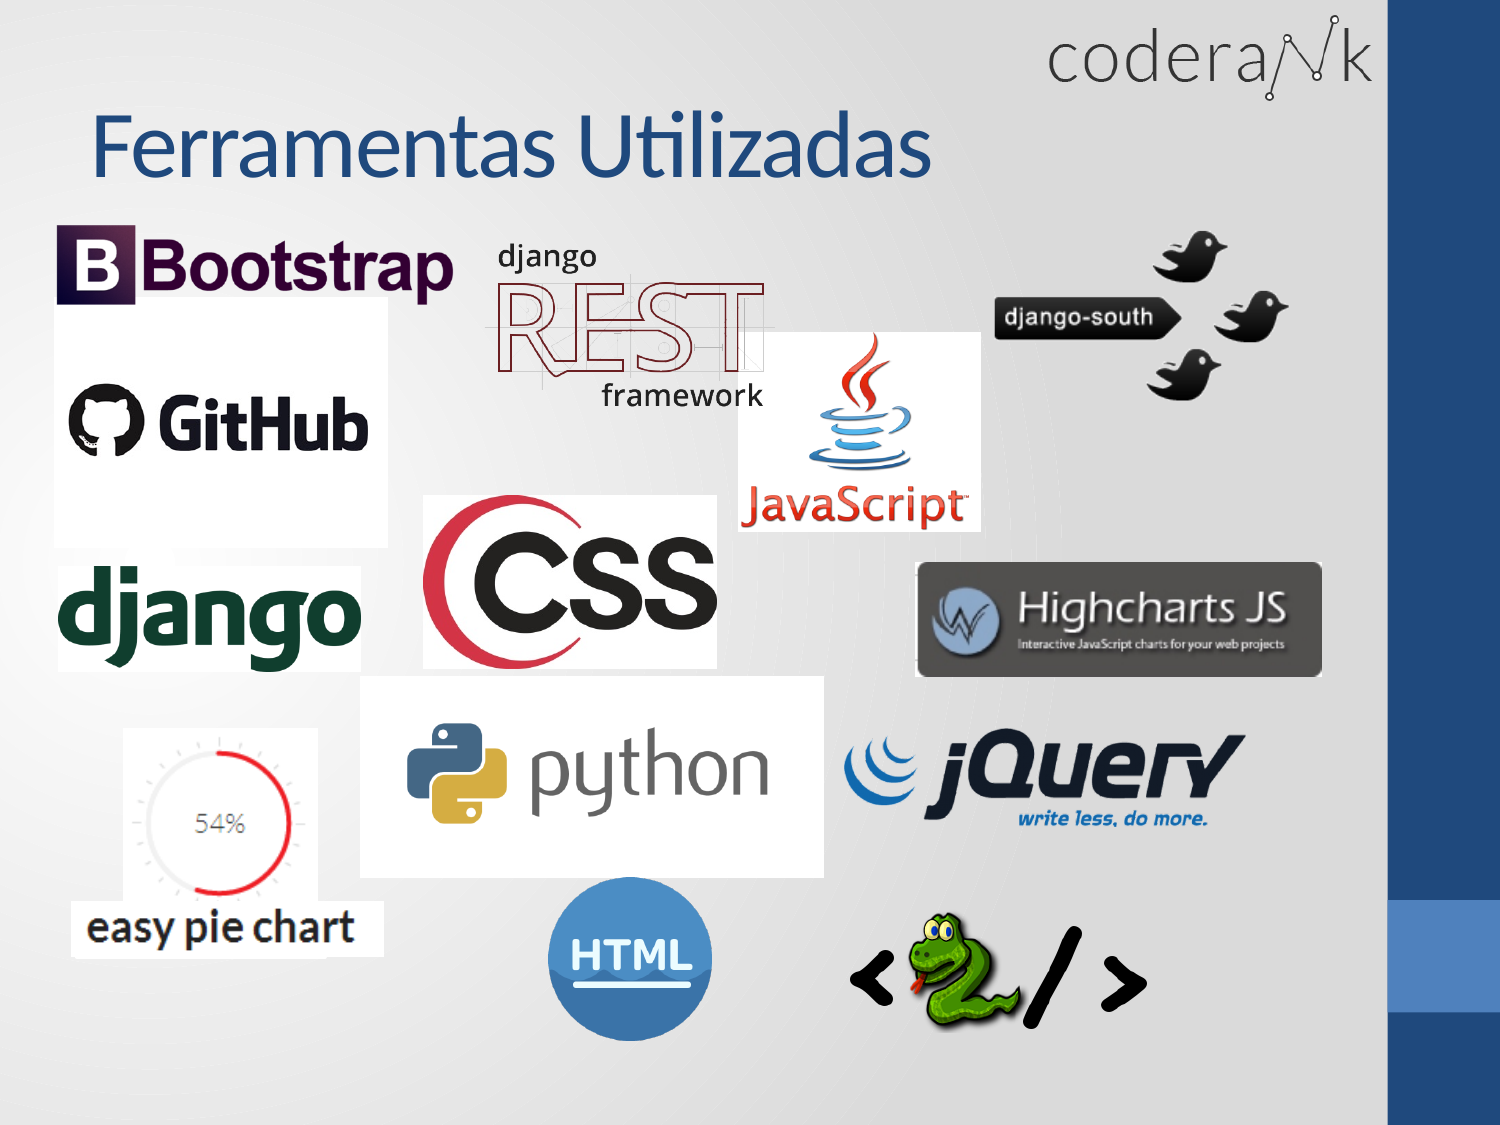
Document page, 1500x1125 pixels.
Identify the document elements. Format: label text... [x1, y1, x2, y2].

picture [70, 727, 385, 957]
picture [359, 676, 824, 1059]
picture [53, 221, 981, 549]
picture [843, 904, 1152, 1039]
picture [422, 495, 718, 669]
picture [58, 566, 361, 673]
picture [1044, 7, 1377, 115]
picture [844, 727, 1247, 828]
picture [990, 220, 1295, 410]
picture [914, 561, 1323, 677]
title Ferramentas Utilizadas [75, 45, 1325, 233]
